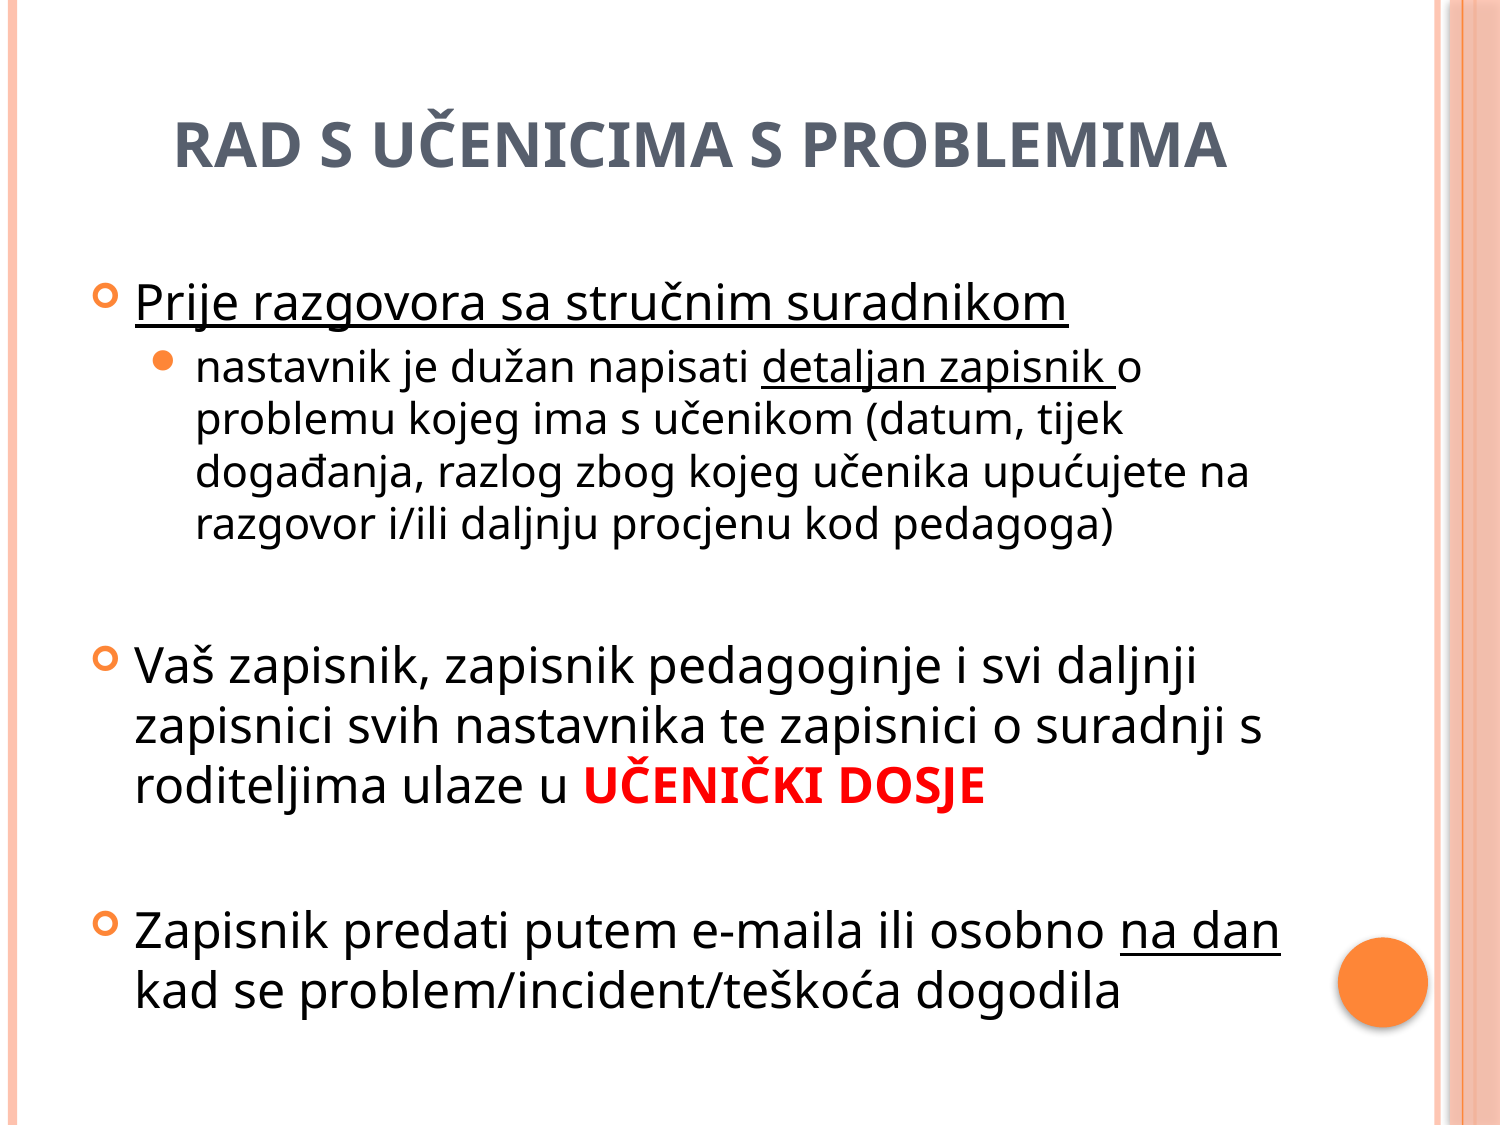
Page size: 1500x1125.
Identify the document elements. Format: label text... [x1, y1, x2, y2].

title Rad s učenicima s problemima [88, 0, 1314, 188]
list Prije razgovora sa stručnim suradnikom nastavnik je dužan napisati detaljan zapisnik o problemu kojeg ima s učenikom (datum, tijek događanja, razlog zbog kojeg učenika upućujete na razgovor i/ili daljnju procjenu kod pedagoga) Vaš zapisnik, zapisnik pedagoginje i svi daljnji zapisnici svih nastavnika te zapisnici o suradnji s roditeljima ulaze u UČENIČKI DOSJE Zapisnik predati putem e-maila ili osobno na dan kad se problem/incident/teškoća dogodila [75, 262, 1300, 1062]
